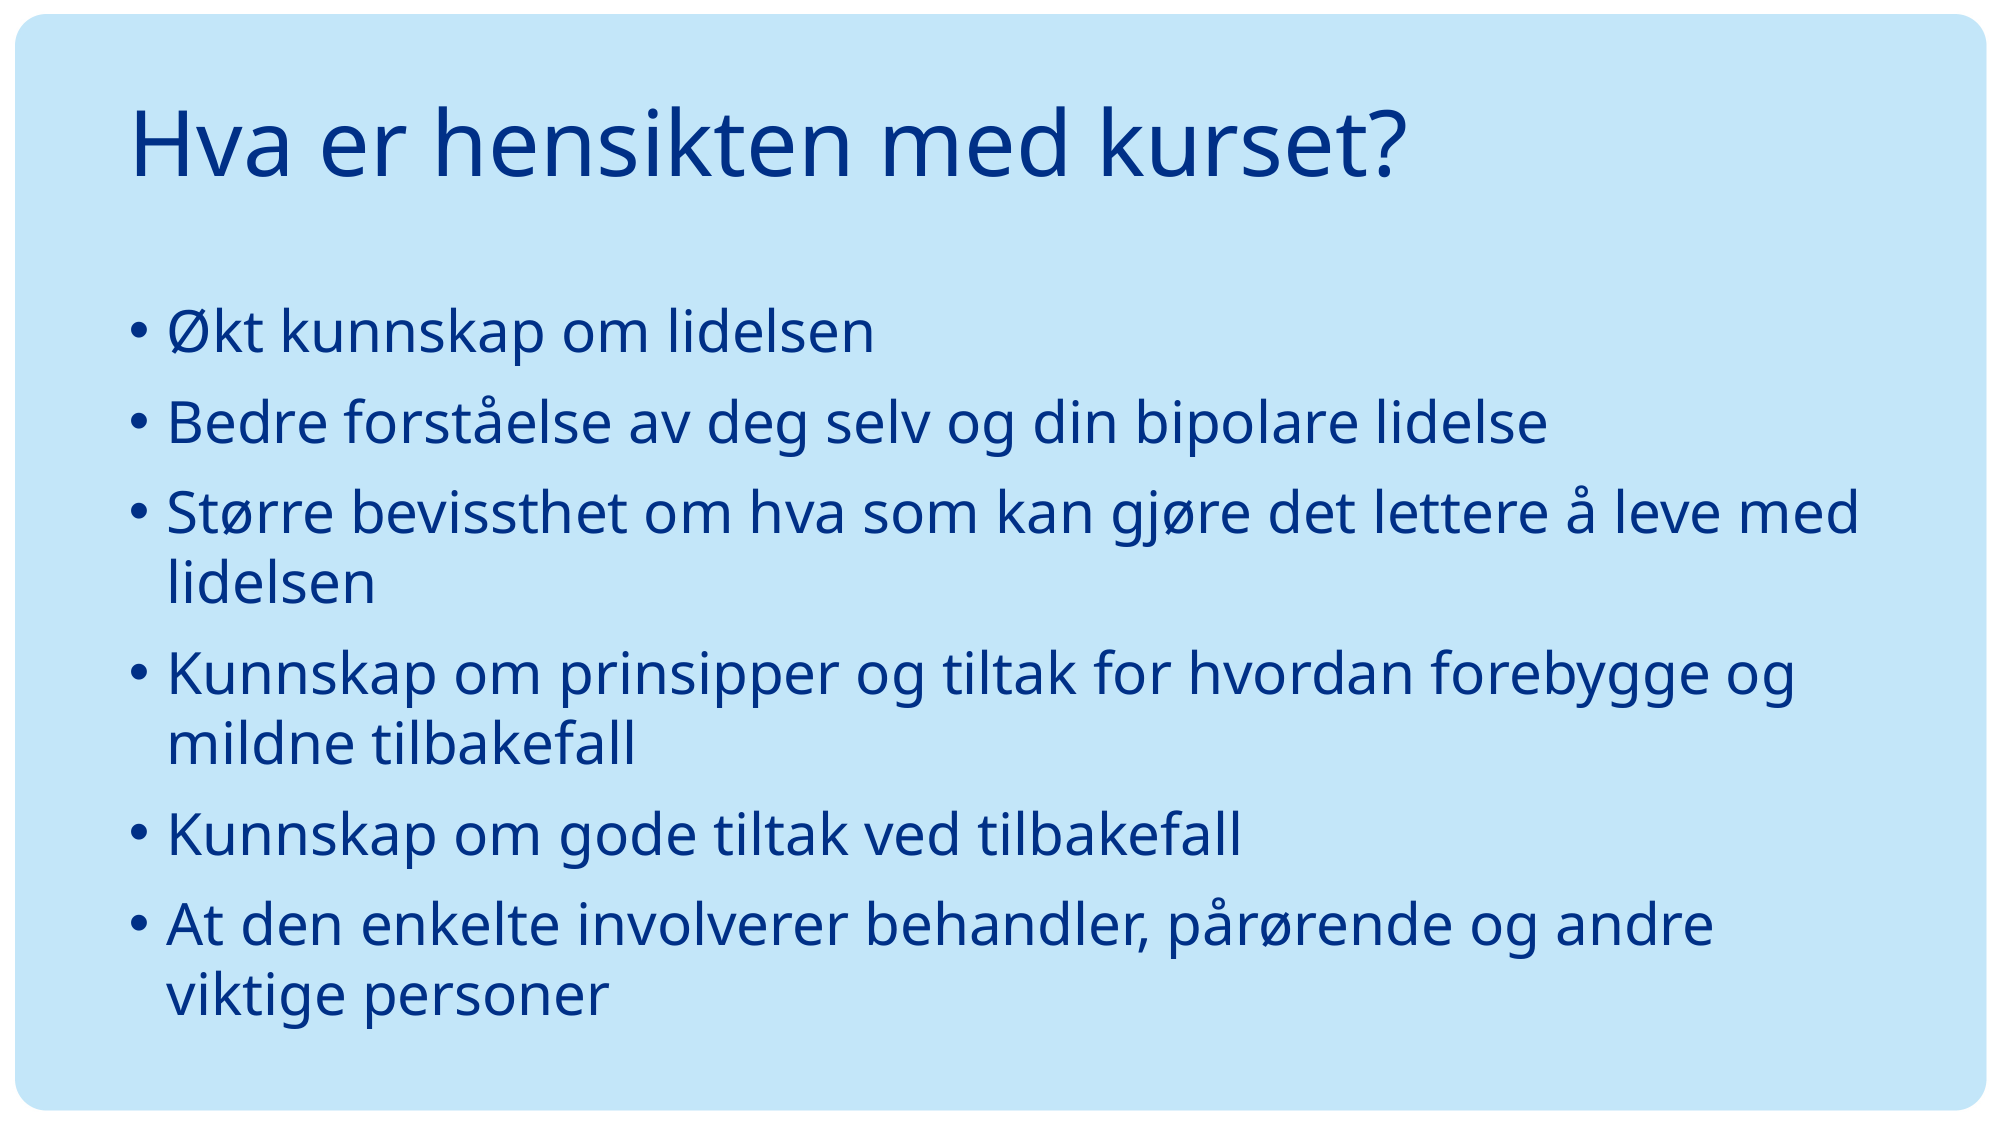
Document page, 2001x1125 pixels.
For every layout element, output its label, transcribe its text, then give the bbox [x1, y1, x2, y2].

list Økt kunnskap om lidelsen Bedre forståelse av deg selv og din bipolare lidelse Større bevissthet om hva som kan gjøre det lettere å leve med lidelsen Kunnskap om prinsipper og tiltak for hvordan forebygge og mildne tilbakefall Kunnskap om gode tiltak ved tilbakefall At den enkelte involverer behandler, pårørende og andre viktige personer [114, 239, 1886, 1035]
title Hva er hensikten med kurset? [114, 90, 1839, 206]
picture [0, 0, 2001, 1125]
